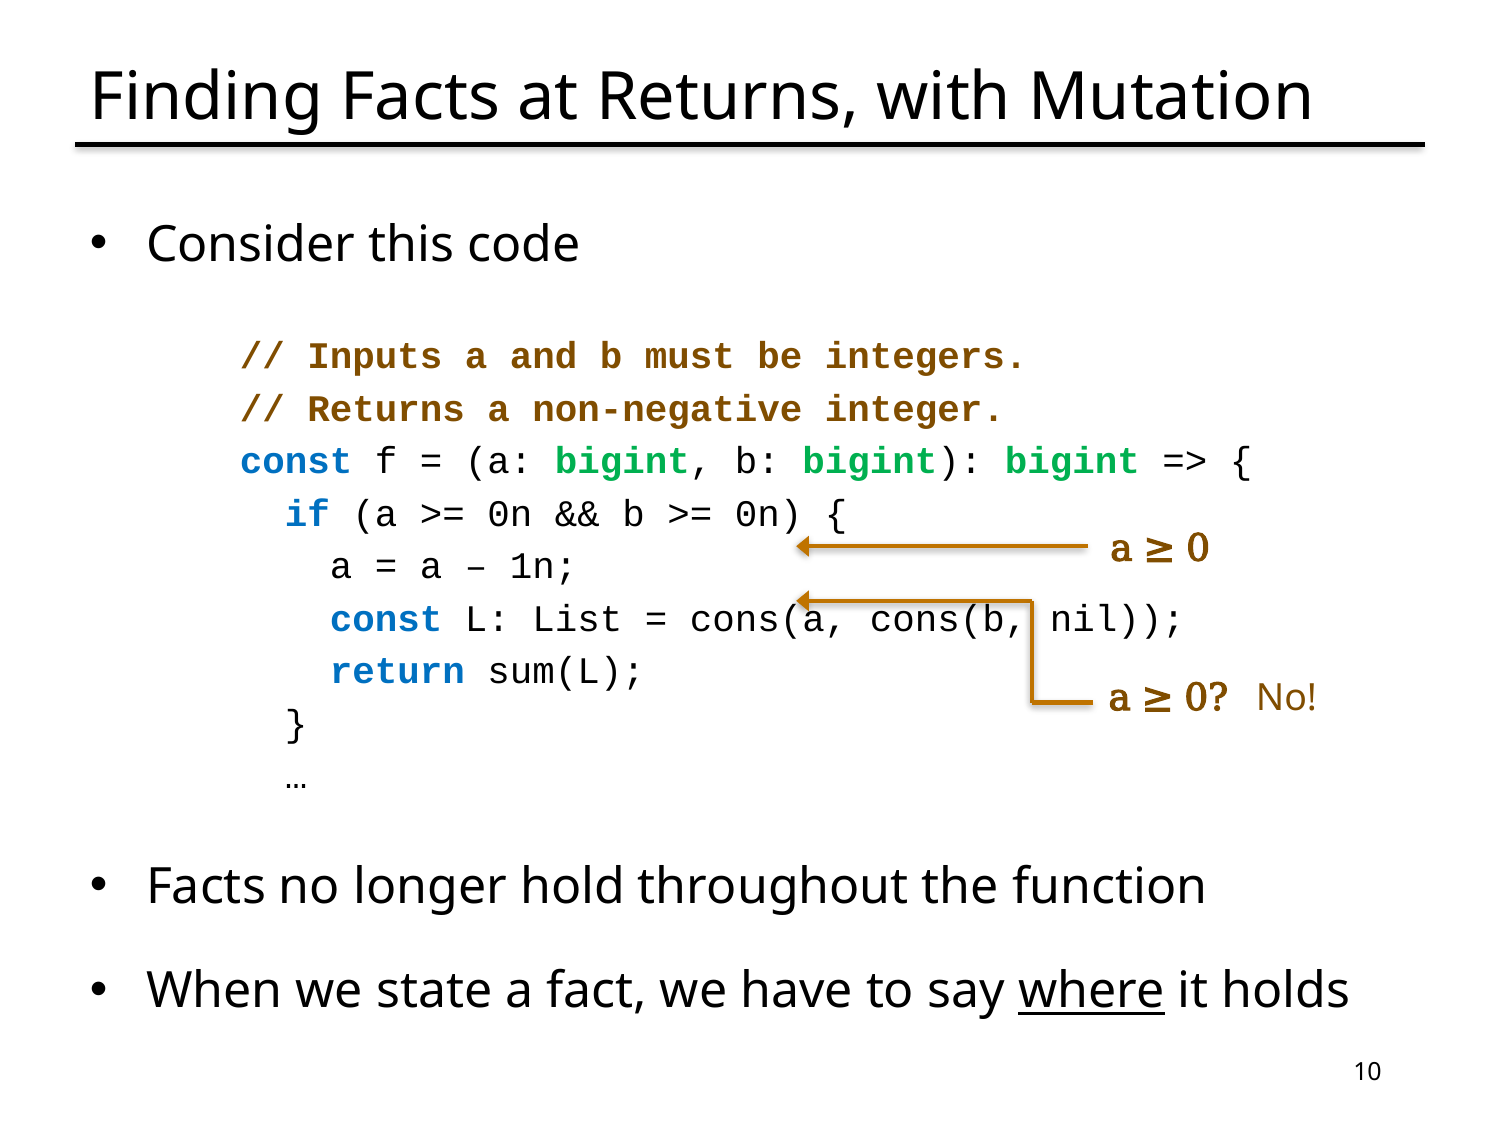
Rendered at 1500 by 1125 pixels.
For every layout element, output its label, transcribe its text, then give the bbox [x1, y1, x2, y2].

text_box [795, 600, 1236, 727]
list Consider this code // Inputs a and b must be integers. // Returns a non-negative integer. const f = (a: bigint, b: bigint): bigint => { if (a >= 0n && b >= 0n) { a = a – 1n; const L: List = cons(a, cons(b, nil)); return sum(L); } … Facts no longer hold throughout the function When we state a fact, we have to say where it holds [75, 204, 1425, 1048]
text_box No! [1241, 665, 1332, 725]
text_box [795, 515, 1219, 577]
slide_number 10 [1059, 1042, 1397, 1103]
title Finding Facts at Returns, with Mutation [75, 45, 1425, 145]
